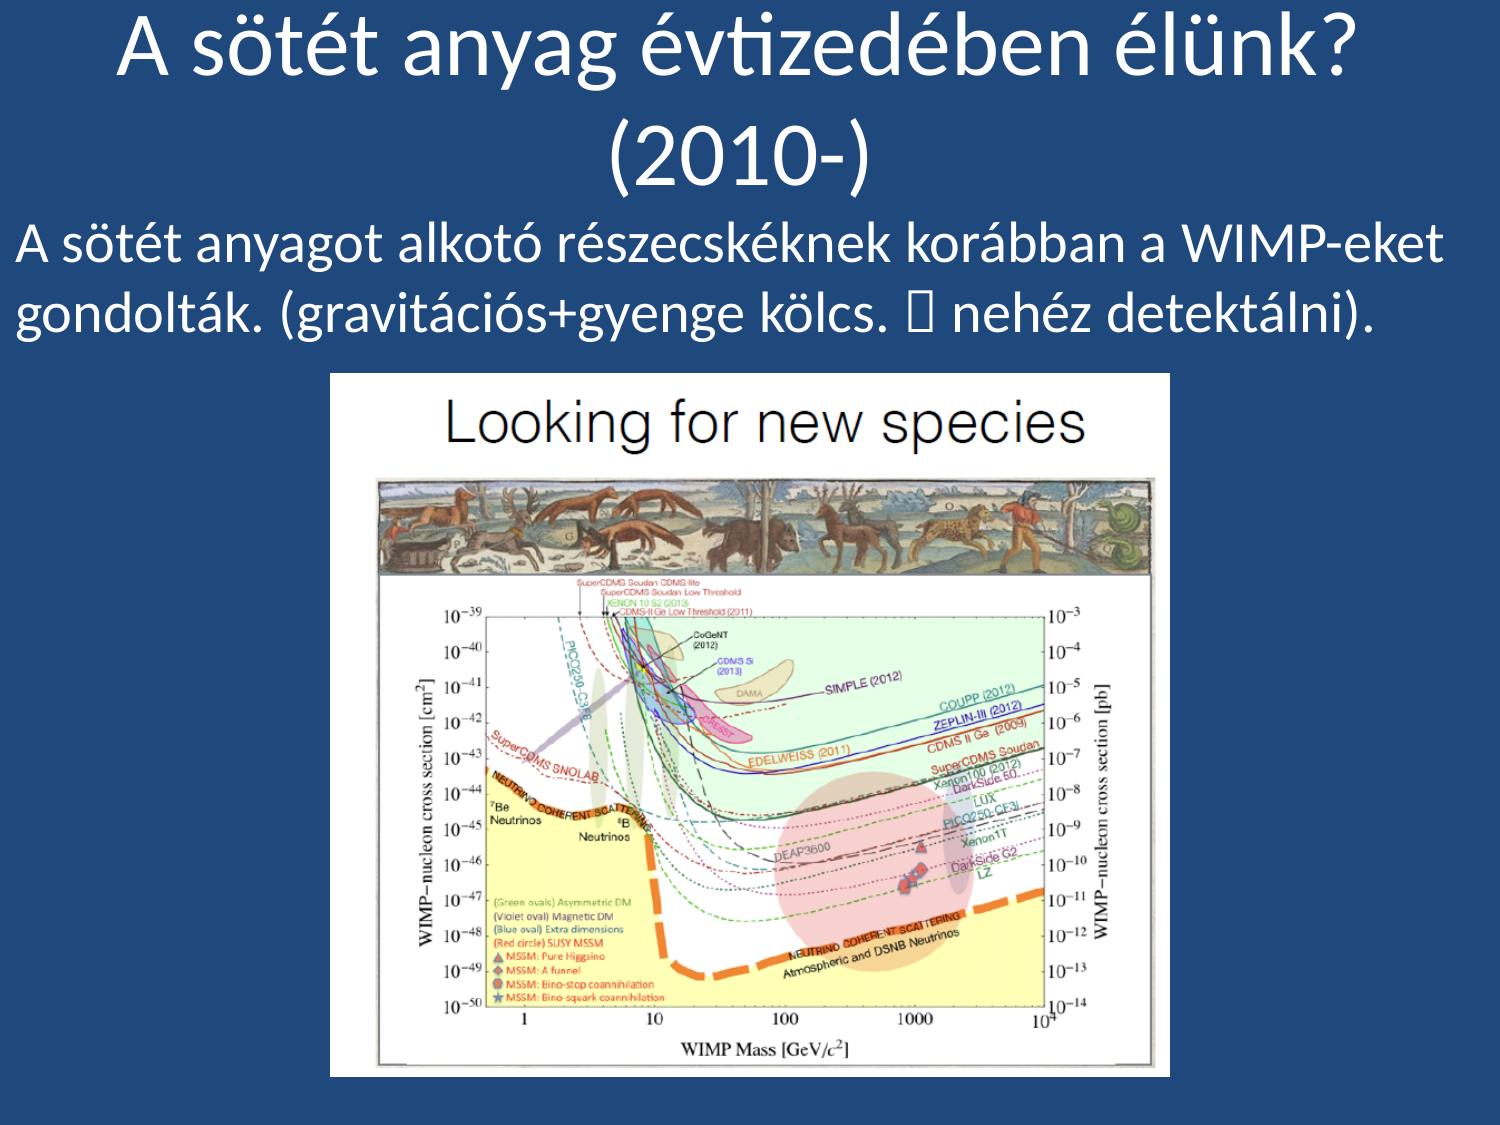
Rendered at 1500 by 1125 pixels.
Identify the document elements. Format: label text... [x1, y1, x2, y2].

title A sötét anyag évtizedében élünk? (2010-) [64, 0, 1415, 188]
picture [330, 373, 1170, 1077]
list A sötét anyagot alkotó részecskéknek korábban a WIMP-eket gondolták. (gravitációs+gyenge kölcs.  nehéz detektálni). [0, 196, 1500, 1106]
